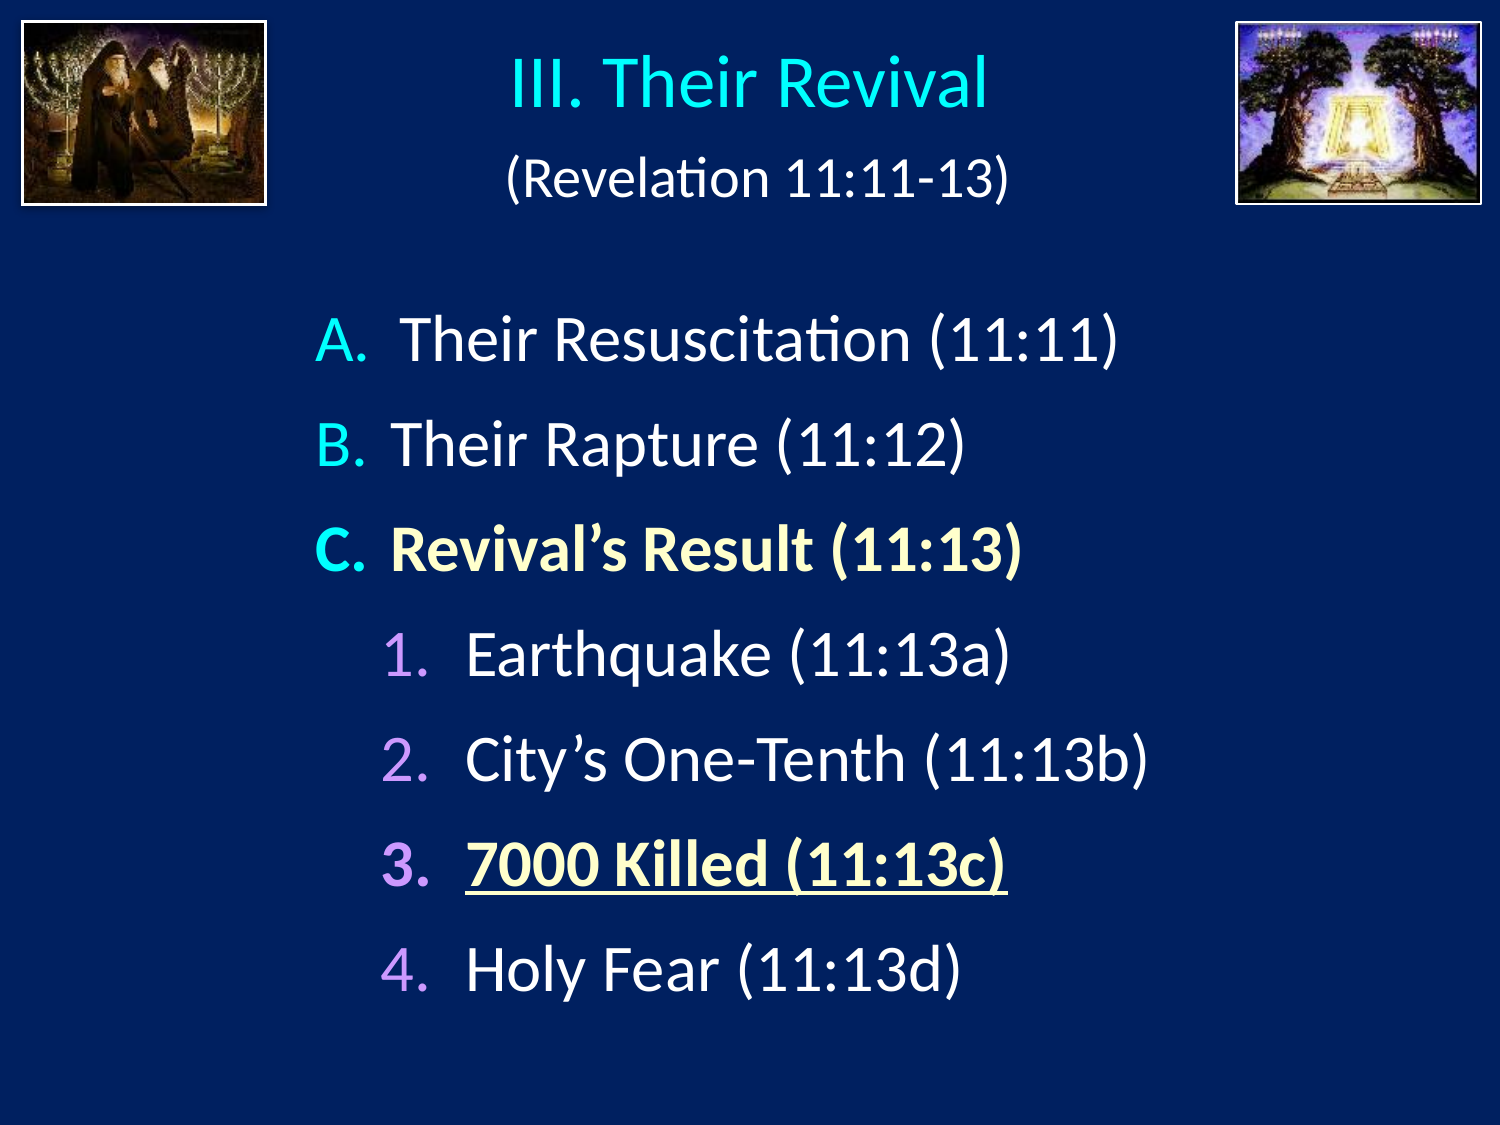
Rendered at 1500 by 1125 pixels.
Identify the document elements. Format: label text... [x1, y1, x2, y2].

picture [23, 22, 265, 203]
list Their Resuscitation (11:11) Their Rapture (11:12) Revival’s Result (11:13) Earthquake (11:13a) City’s One-Tenth (11:13b) 7000 Killed (11:13c) Holy Fear (11:13d) [299, 287, 1201, 1038]
title III. Their Revival (Revelation 11:11-13) [442, 32, 1057, 213]
picture [1237, 22, 1480, 203]
